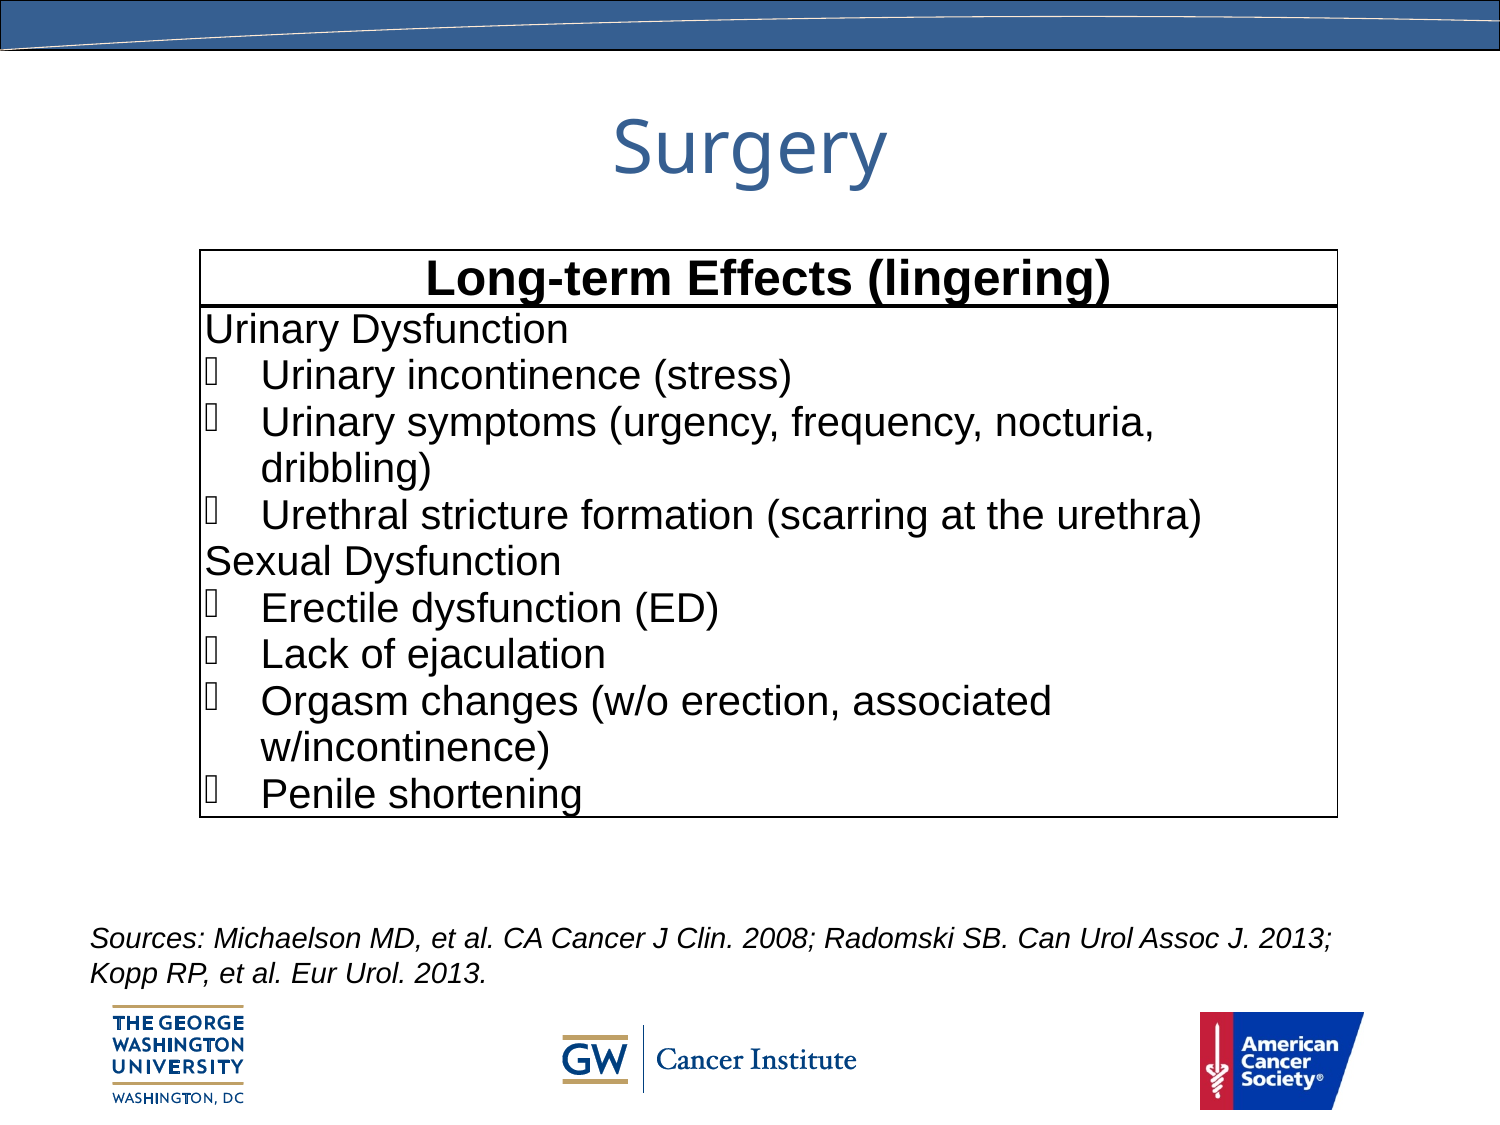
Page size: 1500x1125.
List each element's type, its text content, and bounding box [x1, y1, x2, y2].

picture [1200, 1012, 1364, 1110]
table_header Long-term Effects (lingering) [201, 251, 1337, 304]
text_box Sources: Michaelson MD, et al. CA Cancer J Clin. 2008; Radomski SB. Can Urol Assoc J. 2013; Kopp RP, et al. Eur Urol. 2013. [74, 912, 1363, 998]
table_cell Urinary Dysfunction Urinary incontinence (stress) Urinary symptoms (urgency, frequency, nocturia, dribbling) Urethral stricture formation (scarring at the urethra) Sexual Dysfunction Erectile dysfunction (ED) Lack of ejaculation Orgasm changes (w/o erection, associated w/incontinence) Penile shortening [201, 308, 1337, 816]
title Surgery [75, 50, 1425, 238]
